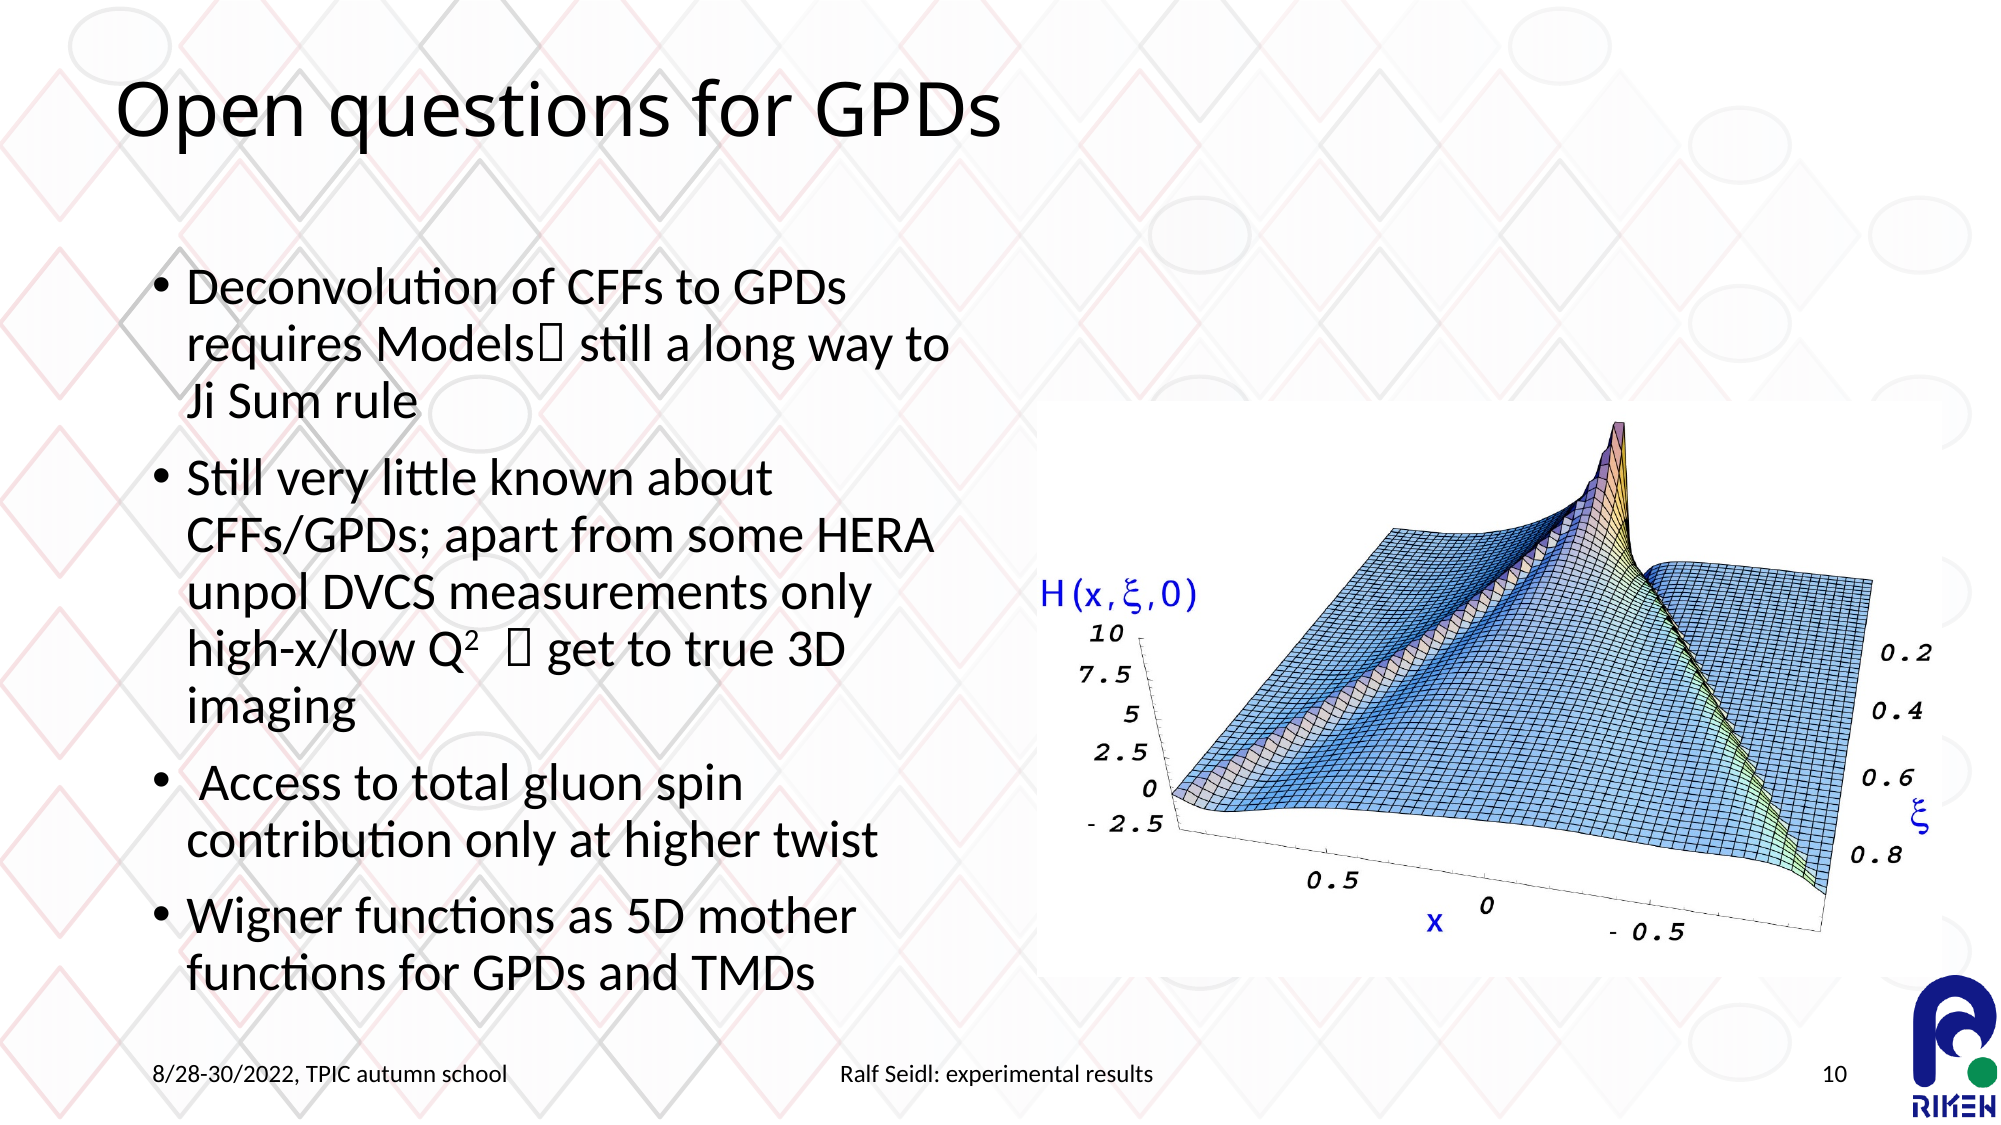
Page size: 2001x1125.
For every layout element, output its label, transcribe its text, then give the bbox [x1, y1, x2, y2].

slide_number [137, 1042, 588, 1103]
slide_number 10 [1412, 1042, 1863, 1103]
title Open questions for GPDs [99, 45, 1900, 180]
footer Ralf Seidl: experimental results [662, 1042, 1338, 1103]
list Deconvolution of CFFs to GPDs requires Models still a long way to Ji Sum rule Still very little known about CFFs/GPDs; apart from some HERA unpol DVCS measurements only high-x/low Q2  get to true 3D imaging Access to total gluon spin contribution only at higher twist Wigner functions as 5D mother functions for GPDs and TMDs [137, 251, 984, 1014]
picture [1037, 401, 1998, 1118]
